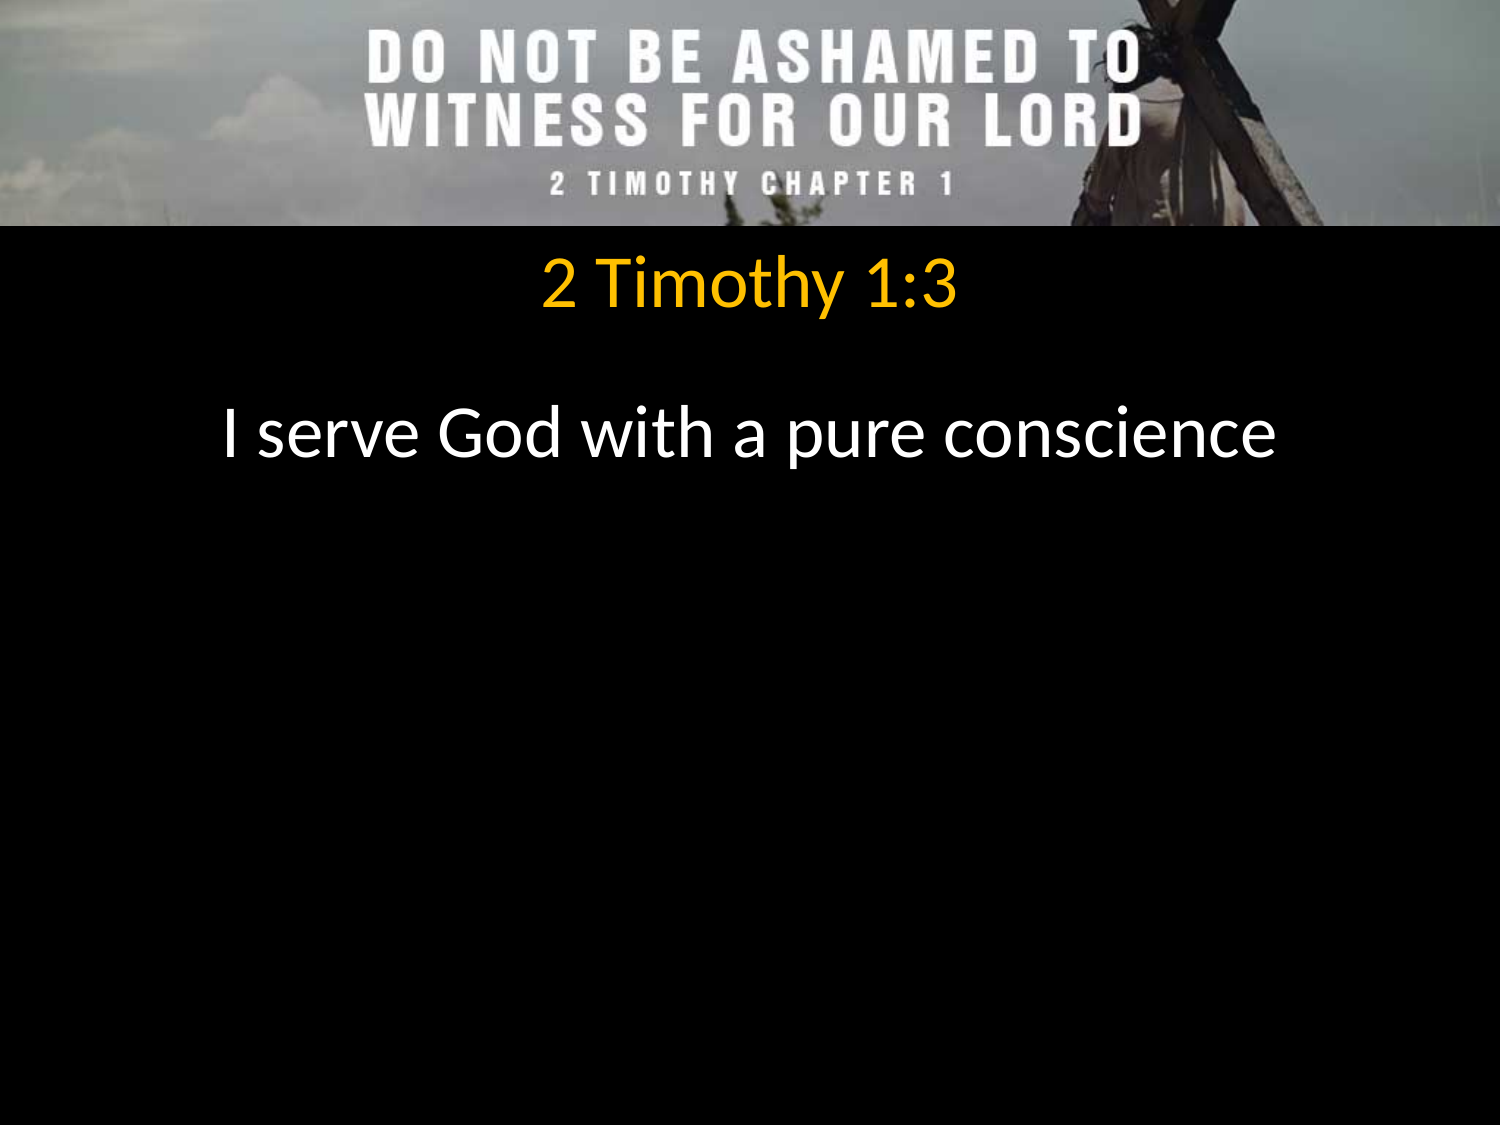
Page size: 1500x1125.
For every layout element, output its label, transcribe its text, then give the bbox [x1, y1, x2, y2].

text_box I serve God with a pure conscience [0, 374, 1500, 480]
text_box 2 Timothy 1:3 [0, 224, 1500, 330]
picture [0, 0, 1500, 224]
